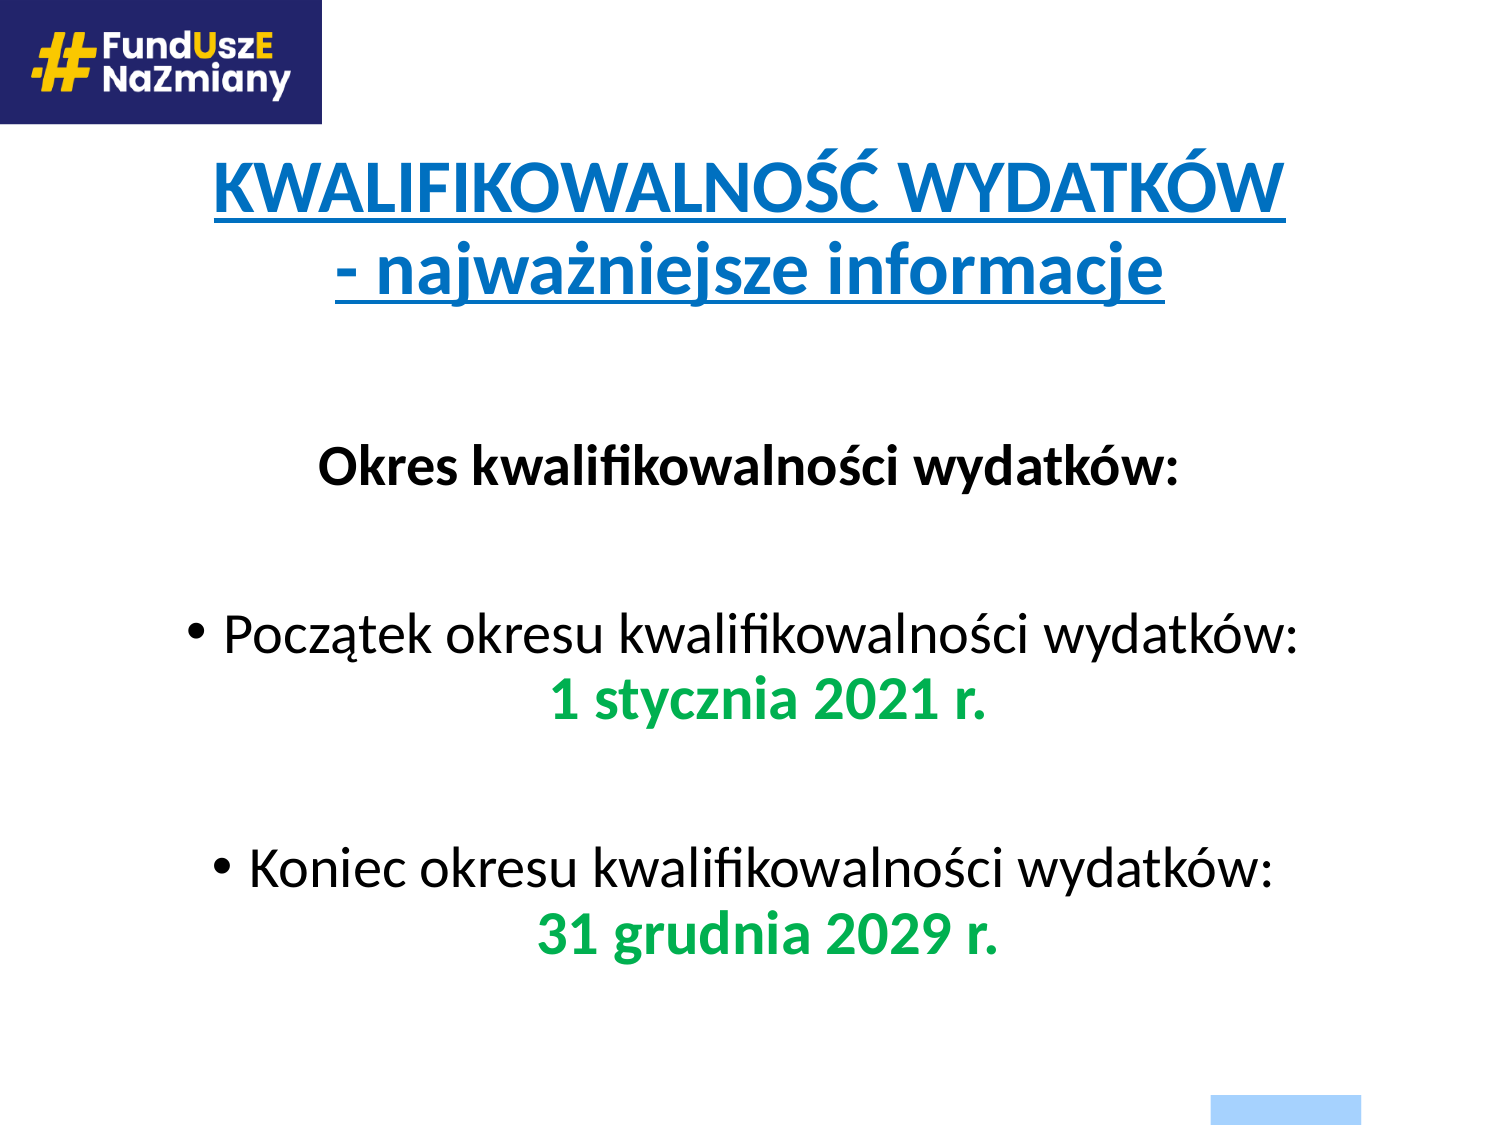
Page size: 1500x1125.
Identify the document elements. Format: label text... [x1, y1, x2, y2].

picture [0, 0, 1500, 1125]
title KWALIFIKOWALNOŚĆ WYDATKÓW - najważniejsze informacje [103, 139, 1397, 319]
list Okres kwalifikowalności wydatków: Początek okresu kwalifikowalności wydatków: 1 stycznia 2021 r. Koniec okresu kwalifikowalności wydatków: 31 grudnia 2029 r. [103, 337, 1397, 1048]
